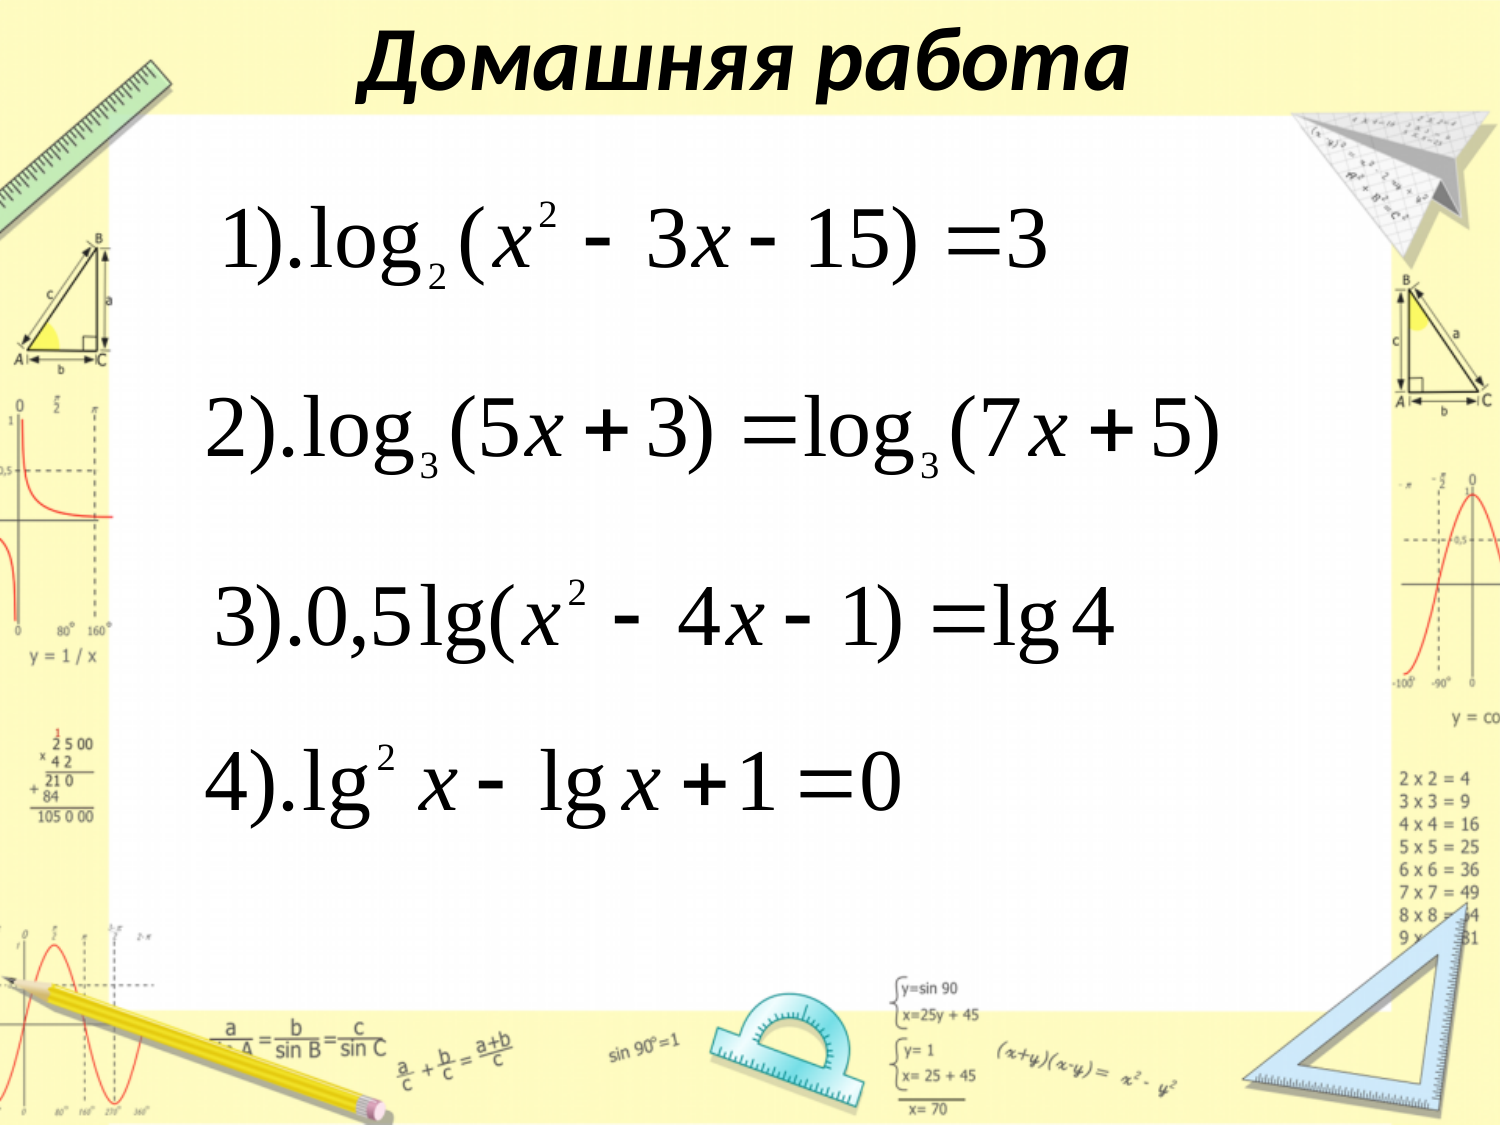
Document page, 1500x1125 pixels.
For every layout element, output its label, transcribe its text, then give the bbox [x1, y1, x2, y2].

picture [0, 0, 1500, 1125]
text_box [194, 373, 1231, 496]
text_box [206, 562, 1127, 679]
title Домашняя работа [70, 0, 1421, 108]
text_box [194, 727, 911, 844]
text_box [218, 184, 1056, 301]
